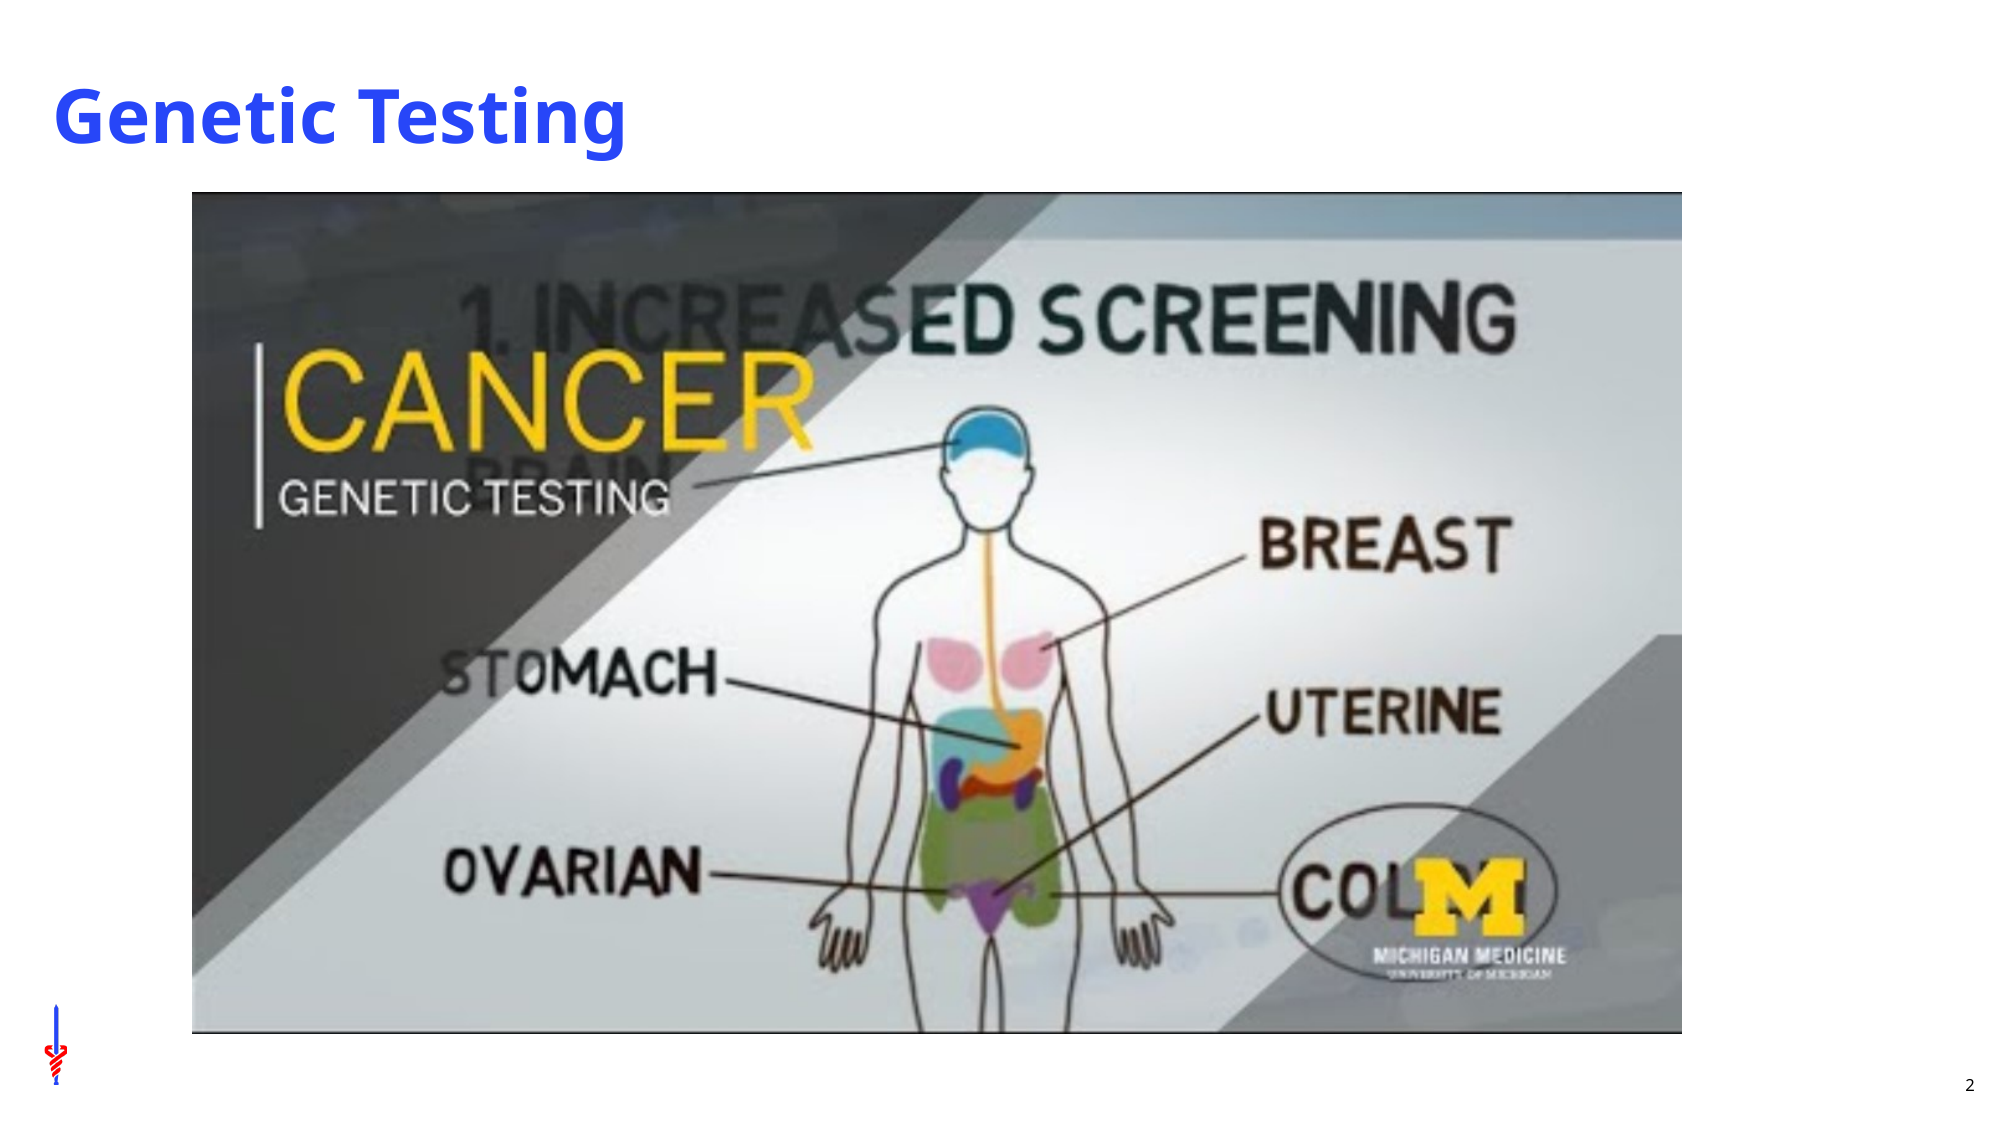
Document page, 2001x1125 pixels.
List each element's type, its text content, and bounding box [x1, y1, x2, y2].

slide_number 2 [1887, 1075, 1975, 1096]
text_box Genetic Testing [37, 60, 1781, 166]
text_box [191, 191, 1683, 1035]
picture [44, 1004, 67, 1085]
